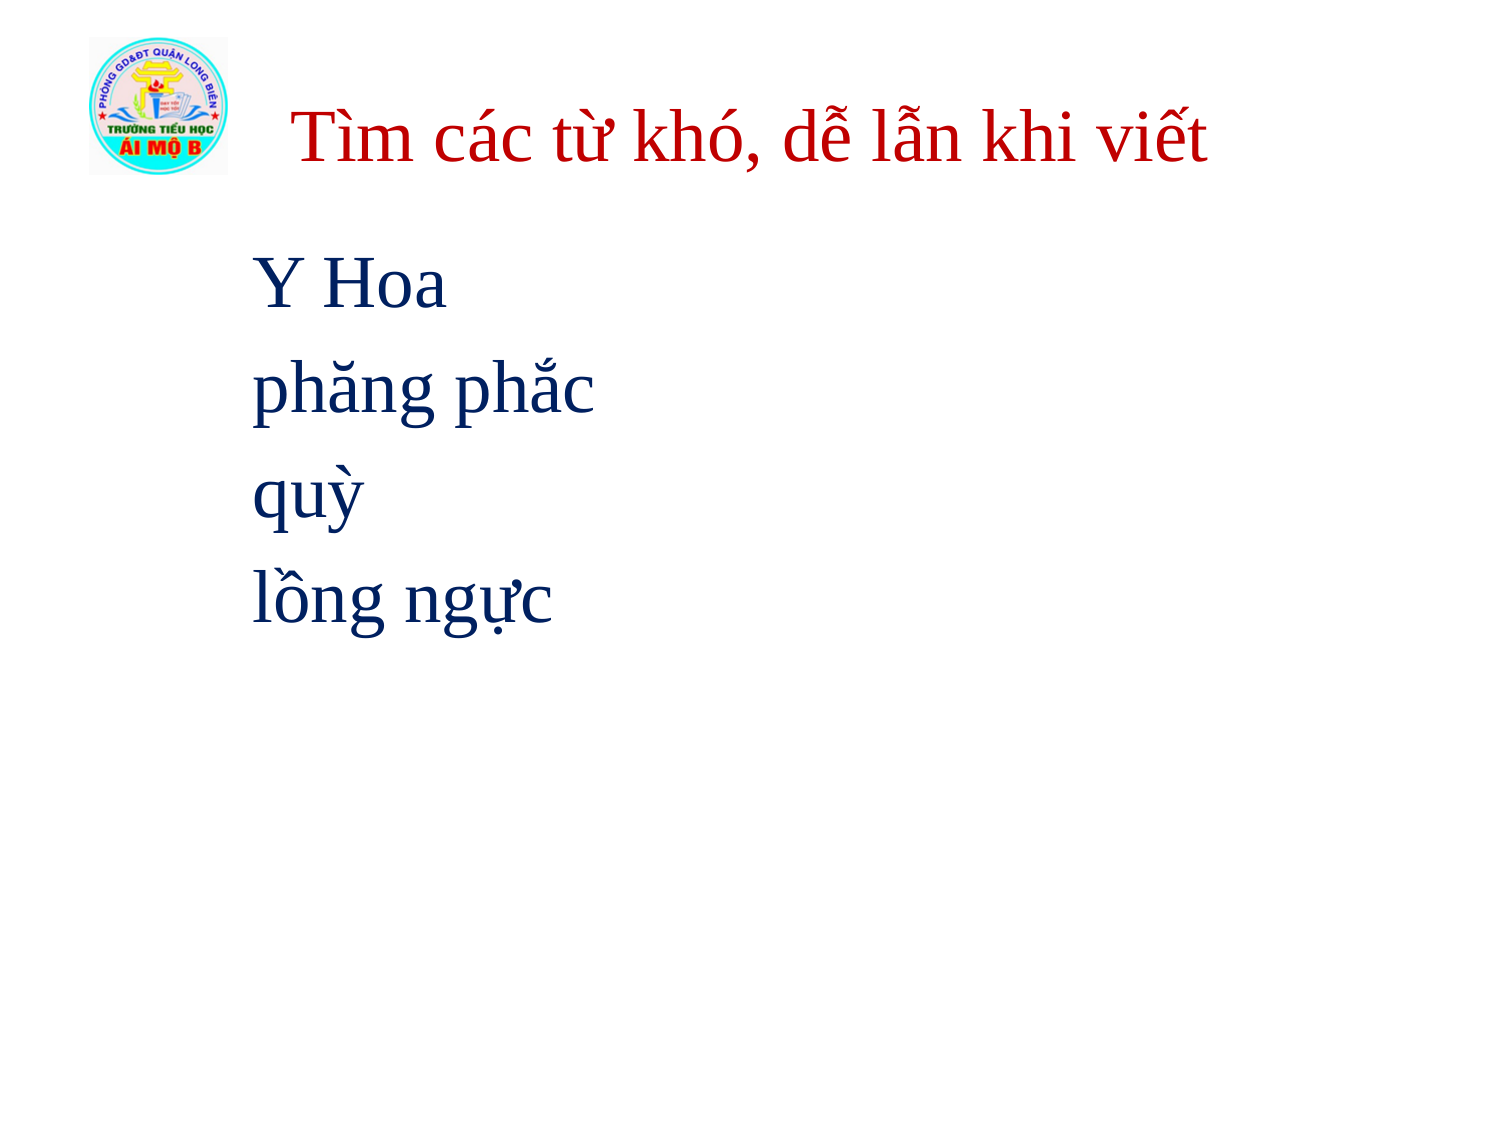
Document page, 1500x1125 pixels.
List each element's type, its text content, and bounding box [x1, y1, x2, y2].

list Y Hoa phăng phắc quỳ lồng ngực [237, 224, 1317, 979]
picture [89, 37, 228, 176]
title Tìm các từ khó, dễ lẫn khi viết [75, 37, 1425, 225]
